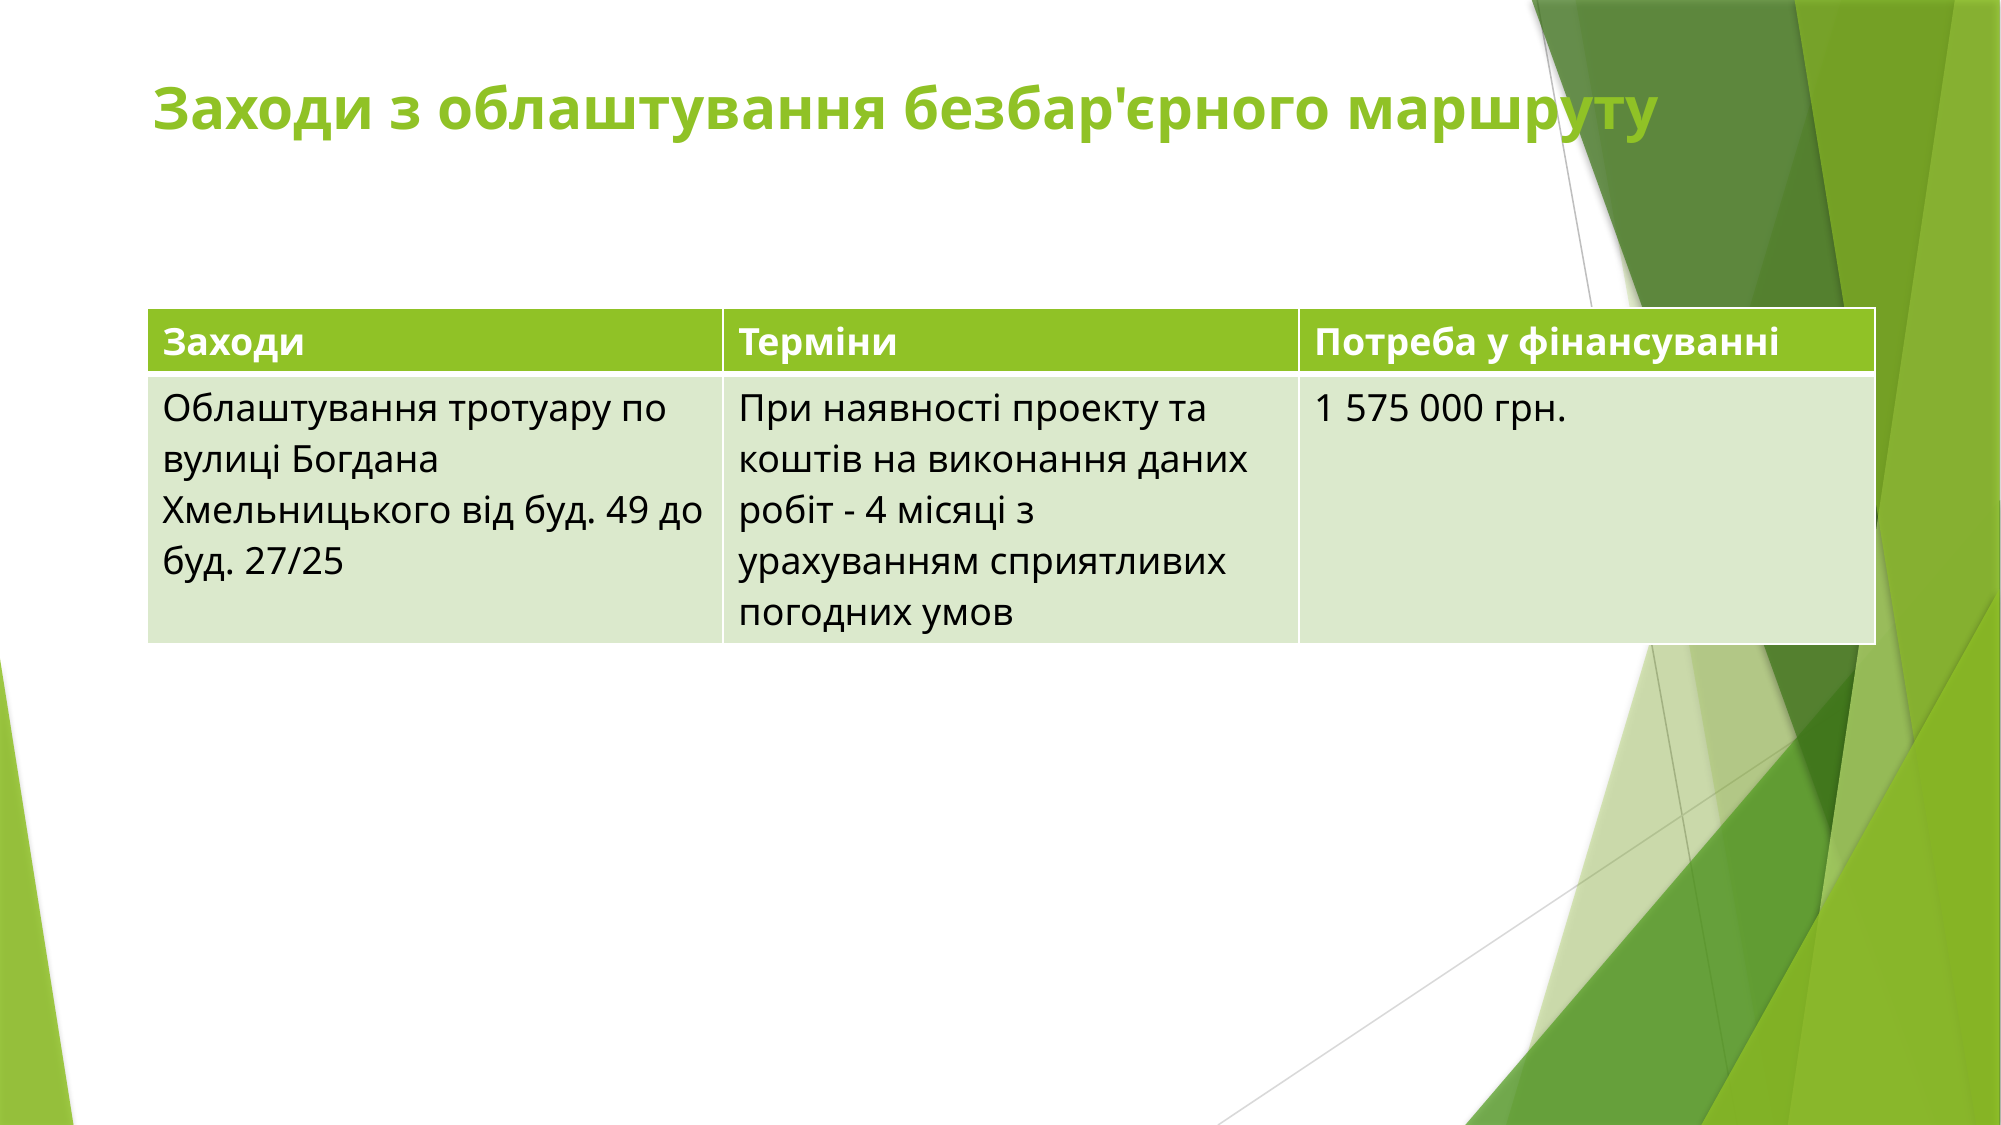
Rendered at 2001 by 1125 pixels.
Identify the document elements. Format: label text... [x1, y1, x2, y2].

table_cell При наявності проекту та коштів на виконання даних робіт - 4 місяці з урахуванням сприятливих погодних умов [724, 377, 1298, 643]
table_cell 1 575 000 грн. [1300, 377, 1874, 643]
table_cell Облаштування тротуару по вулиці Богдана Хмельницького від буд. 49 до буд. 27/25 [148, 377, 722, 643]
table_header Потреба у фінансуванні [1300, 309, 1874, 371]
table_header Терміни [724, 309, 1298, 371]
title Заходи з облаштування безбар'єрного маршруту [137, 64, 1863, 282]
table_header Заходи [148, 309, 722, 371]
